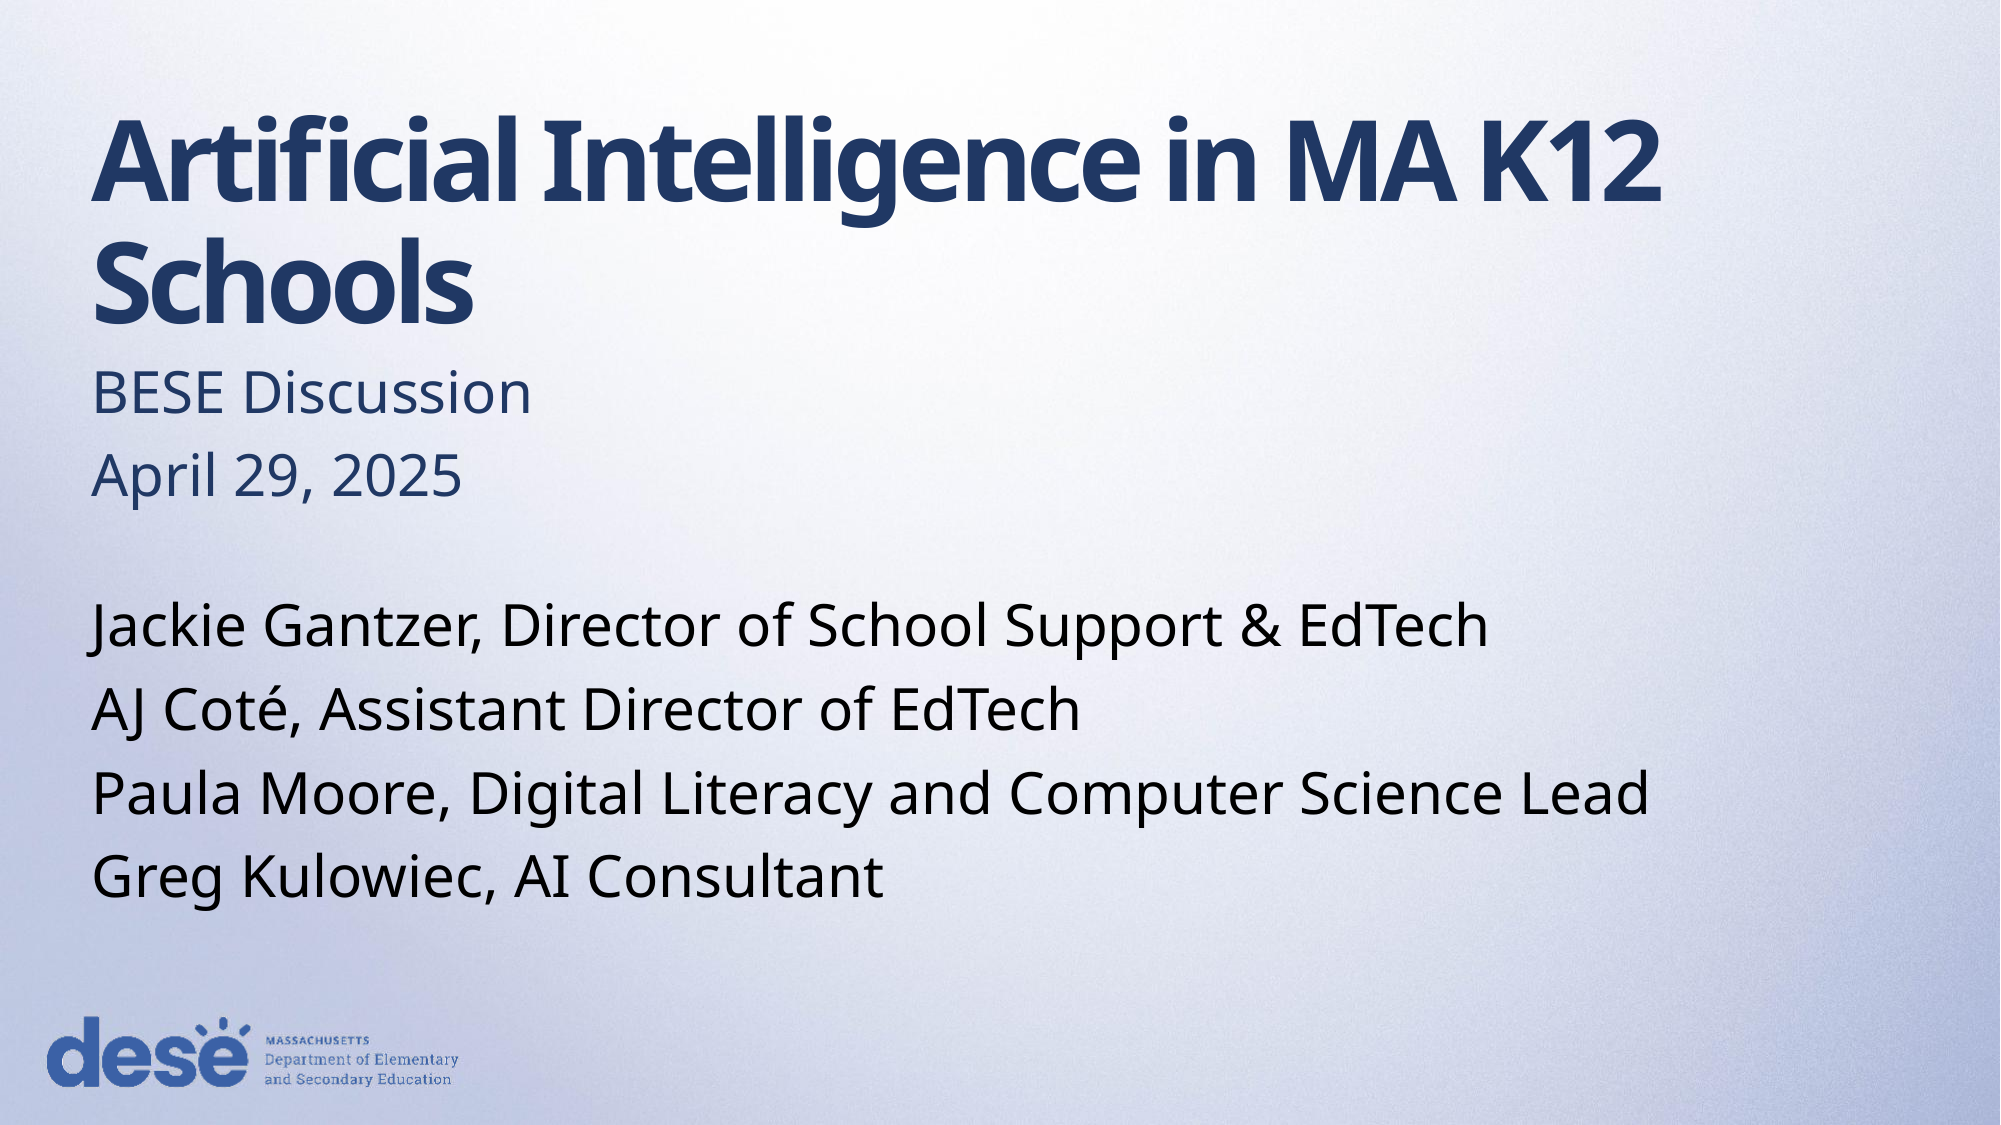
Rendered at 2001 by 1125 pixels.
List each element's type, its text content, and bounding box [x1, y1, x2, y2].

subtitle BESE Discussion April 29, 2025 [76, 355, 1169, 491]
picture [0, 0, 2000, 1125]
text_box Jackie Gantzer, Director of School Support & EdTech AJ Coté, Assistant Director of EdTech Paula Moore, Digital Literacy and Computer Science Lead Greg Kulowiec, AI Consultant [76, 588, 1760, 951]
title Artificial Intelligence in MA K12 Schools [76, 149, 1924, 356]
